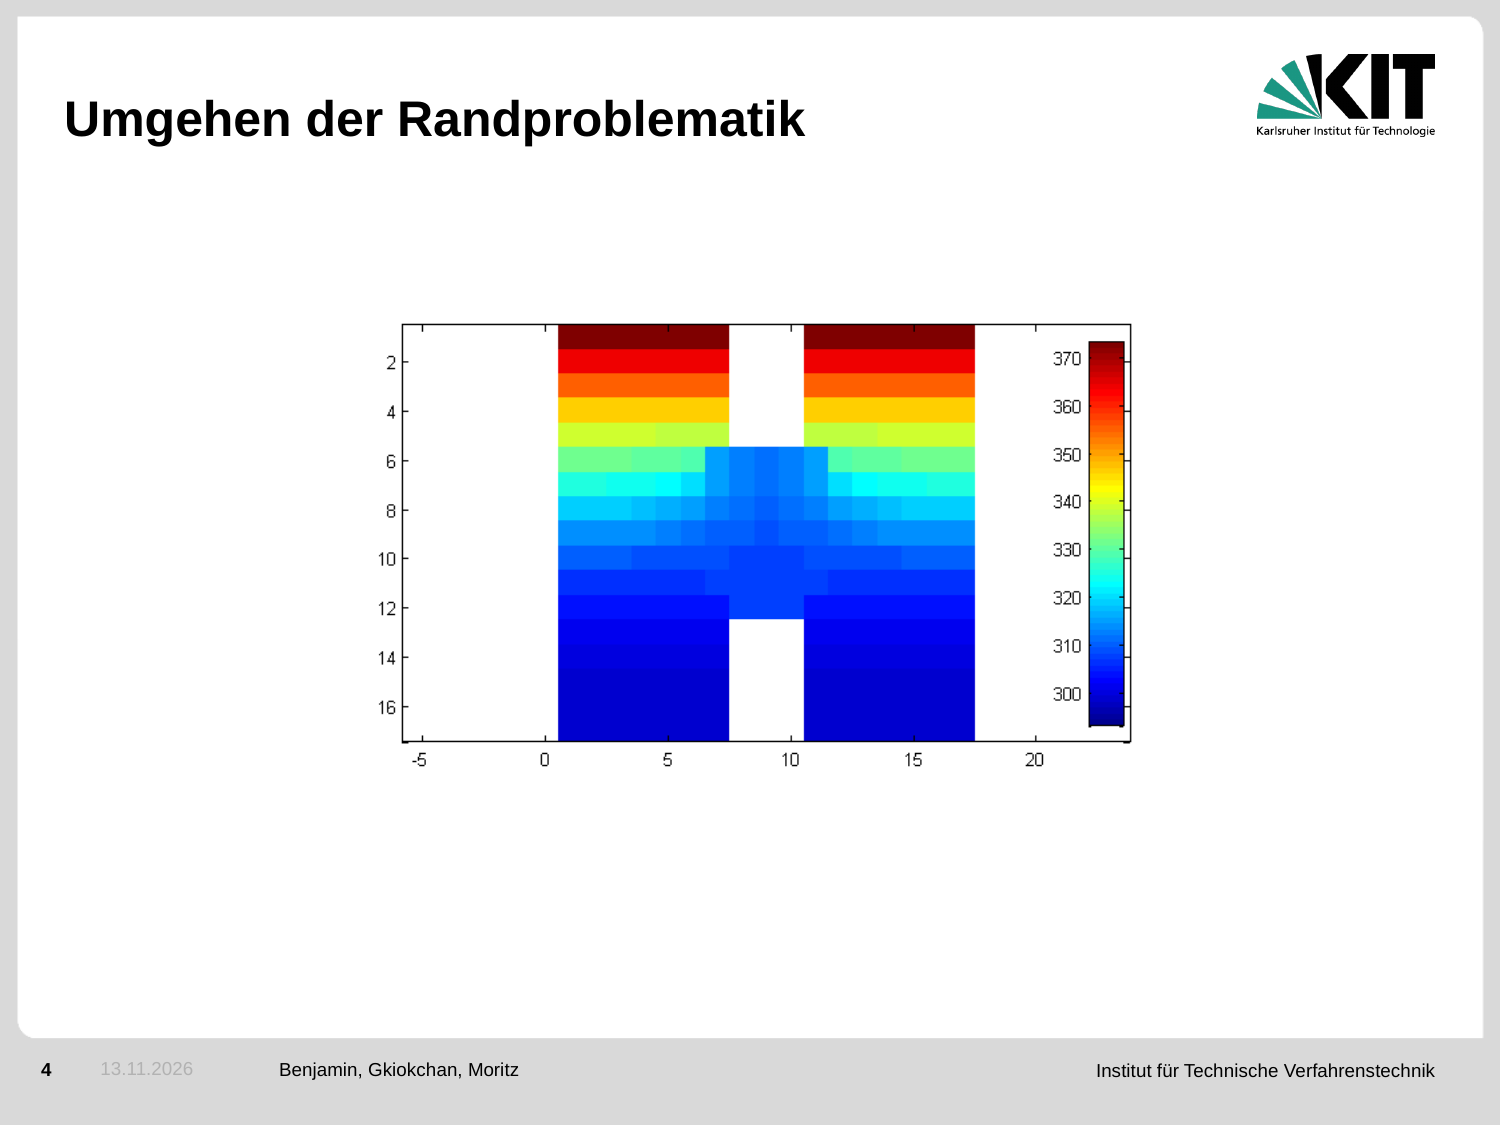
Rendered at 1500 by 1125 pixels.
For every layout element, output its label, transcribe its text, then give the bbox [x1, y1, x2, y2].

footer Benjamin, Gkiokchan, Moritz [278, 1056, 977, 1117]
picture [0, 0, 1500, 1125]
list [278, 66, 1222, 1036]
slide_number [100, 1057, 272, 1117]
title Umgehen der Randproblematik [63, 54, 1199, 148]
